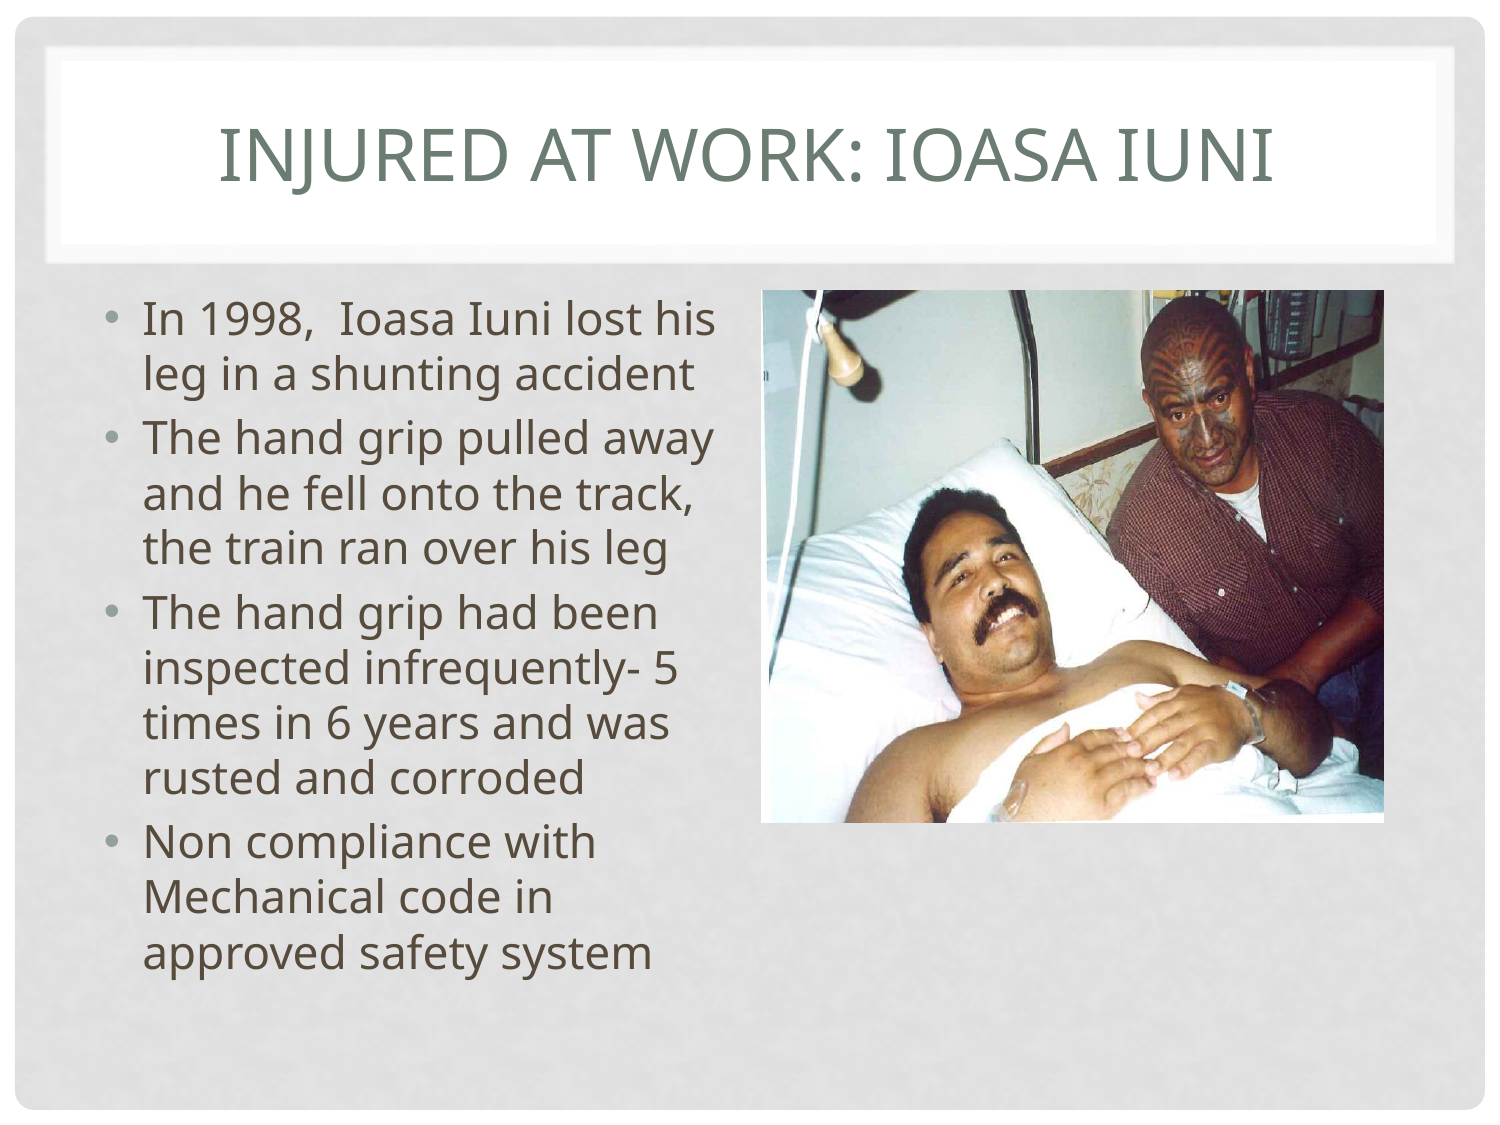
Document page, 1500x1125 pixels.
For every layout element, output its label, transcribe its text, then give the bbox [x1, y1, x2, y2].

list In 1998, Ioasa Iuni lost his leg in a shunting accident The hand grip pulled away and he fell onto the track, the train ran over his leg The hand grip had been inspected infrequently- 5 times in 6 years and was rusted and corroded Non compliance with Mechanical code in approved safety system [69, 281, 733, 1005]
title Injured at work: Ioasa Iuni [69, 66, 1425, 238]
picture [761, 290, 1384, 823]
